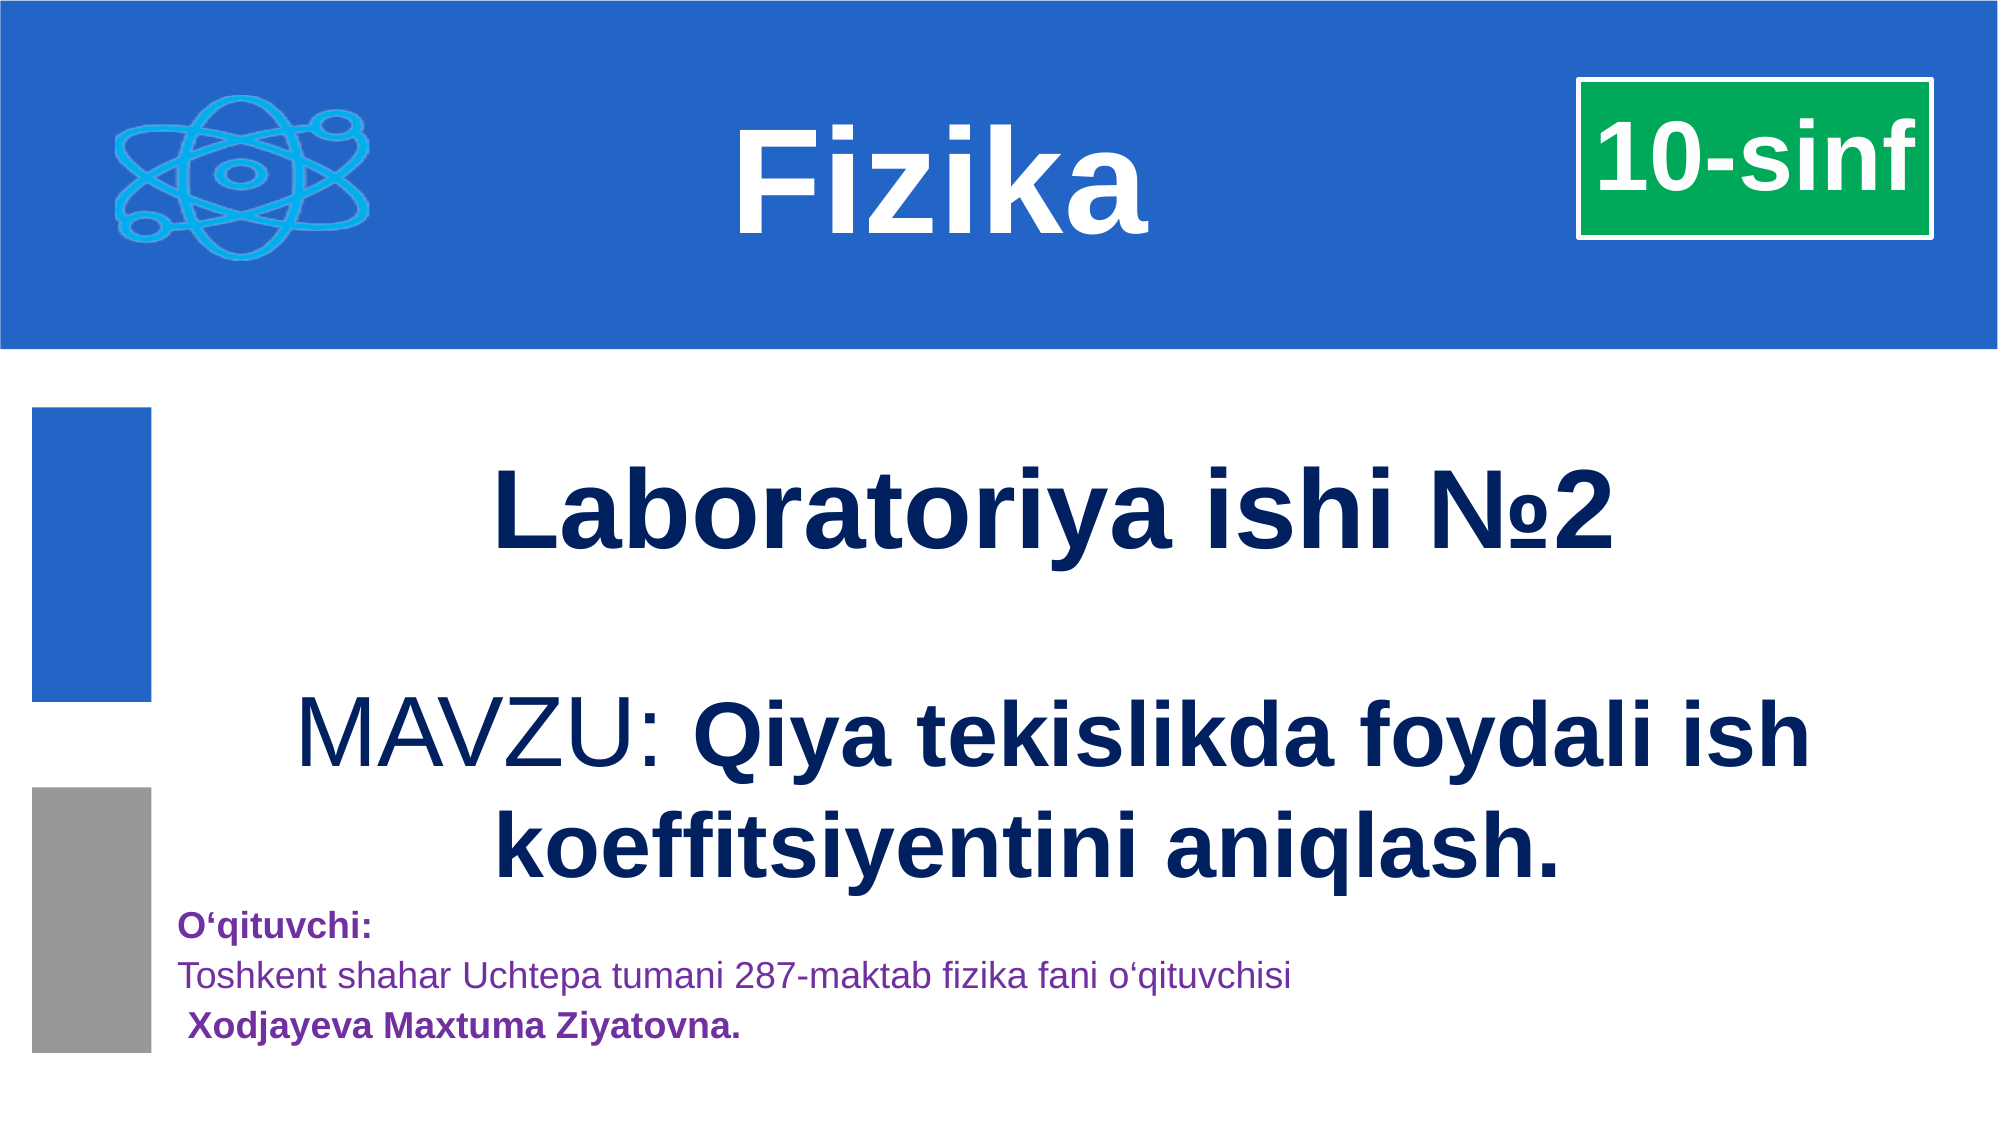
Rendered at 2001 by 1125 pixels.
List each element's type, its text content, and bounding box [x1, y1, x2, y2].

text_box [32, 787, 152, 1053]
text_box 10-sinf [1613, 86, 1932, 211]
text_box [1613, 79, 1932, 86]
text_box [32, 407, 152, 702]
text_box [0, 0, 1998, 350]
text_box Fizika [262, 78, 1613, 264]
text_box [114, 95, 370, 261]
text_box Laboratoriya ishi №2 MAVZU: Qiya tekislikda foydali ish koeffitsiyentini aniqlash. O‘qituvchi: Toshkent shahar Uchtepa tumani 287-maktab fizika fani o‘qituvchisi Xodjayeva Maxtuma Ziyatovna. [170, 388, 1932, 1125]
text_box [1613, 211, 1932, 238]
